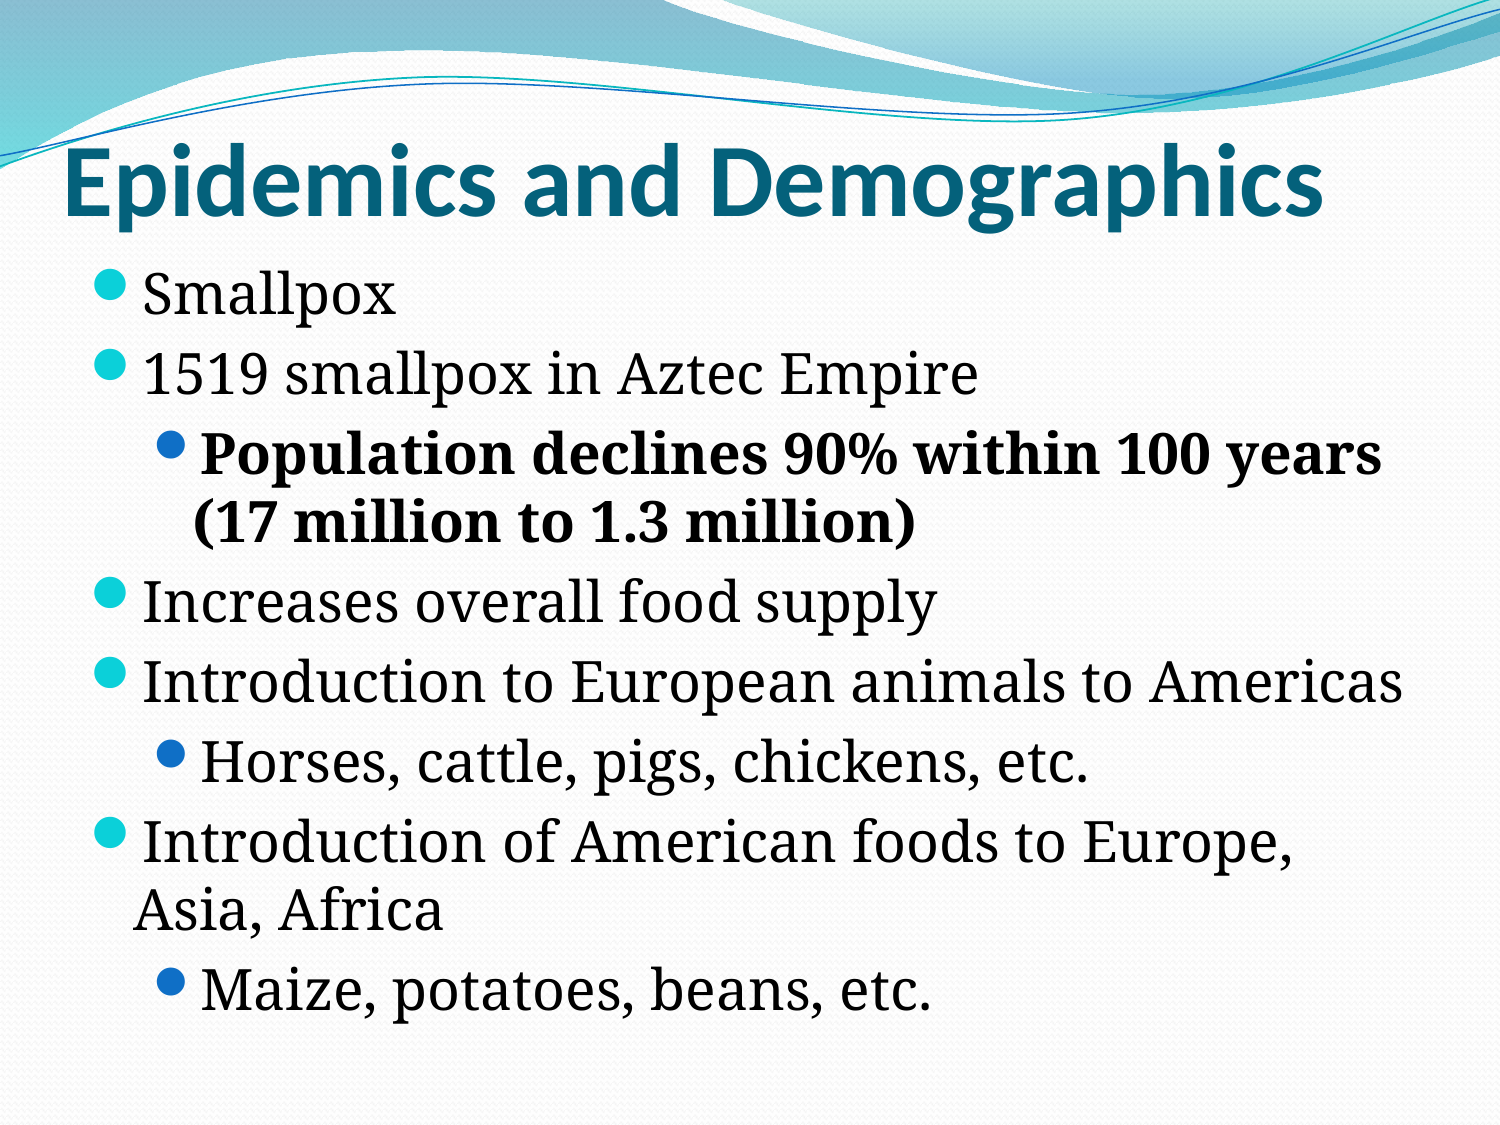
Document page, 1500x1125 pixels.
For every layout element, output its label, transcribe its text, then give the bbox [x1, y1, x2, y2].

list Smallpox 1519 smallpox in Aztec Empire Population declines 90% within 100 years (17 million to 1.3 million) Increases overall food supply Introduction to European animals to Americas Horses, cattle, pigs, chickens, etc. Introduction of American foods to Europe, Asia, Africa Maize, potatoes, beans, etc. [75, 249, 1425, 1038]
title Epidemics and Demographics [62, 50, 1413, 238]
